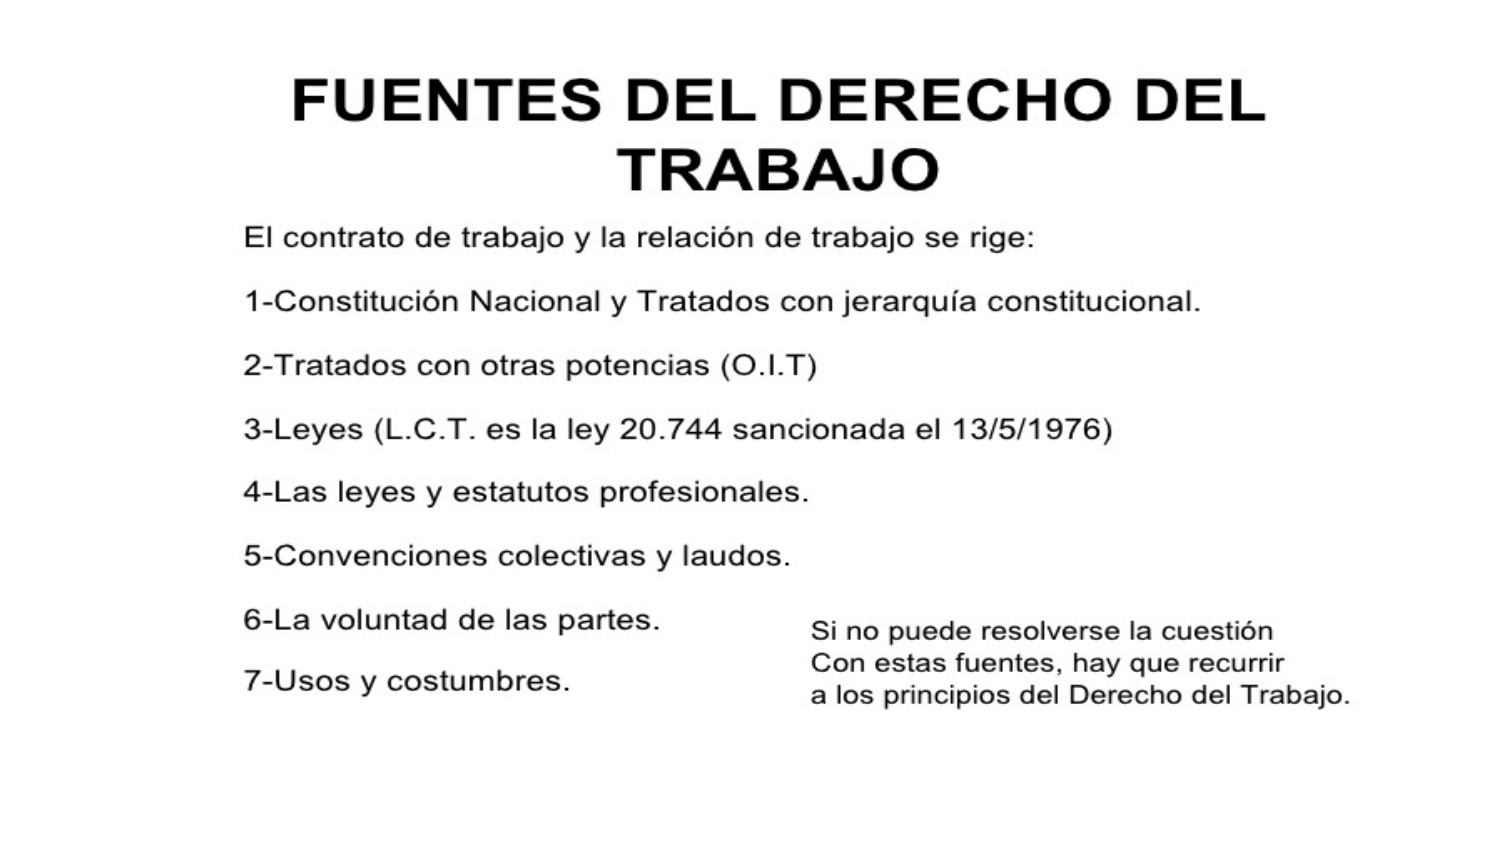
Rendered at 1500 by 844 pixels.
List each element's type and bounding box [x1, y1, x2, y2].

picture [171, 34, 1387, 830]
